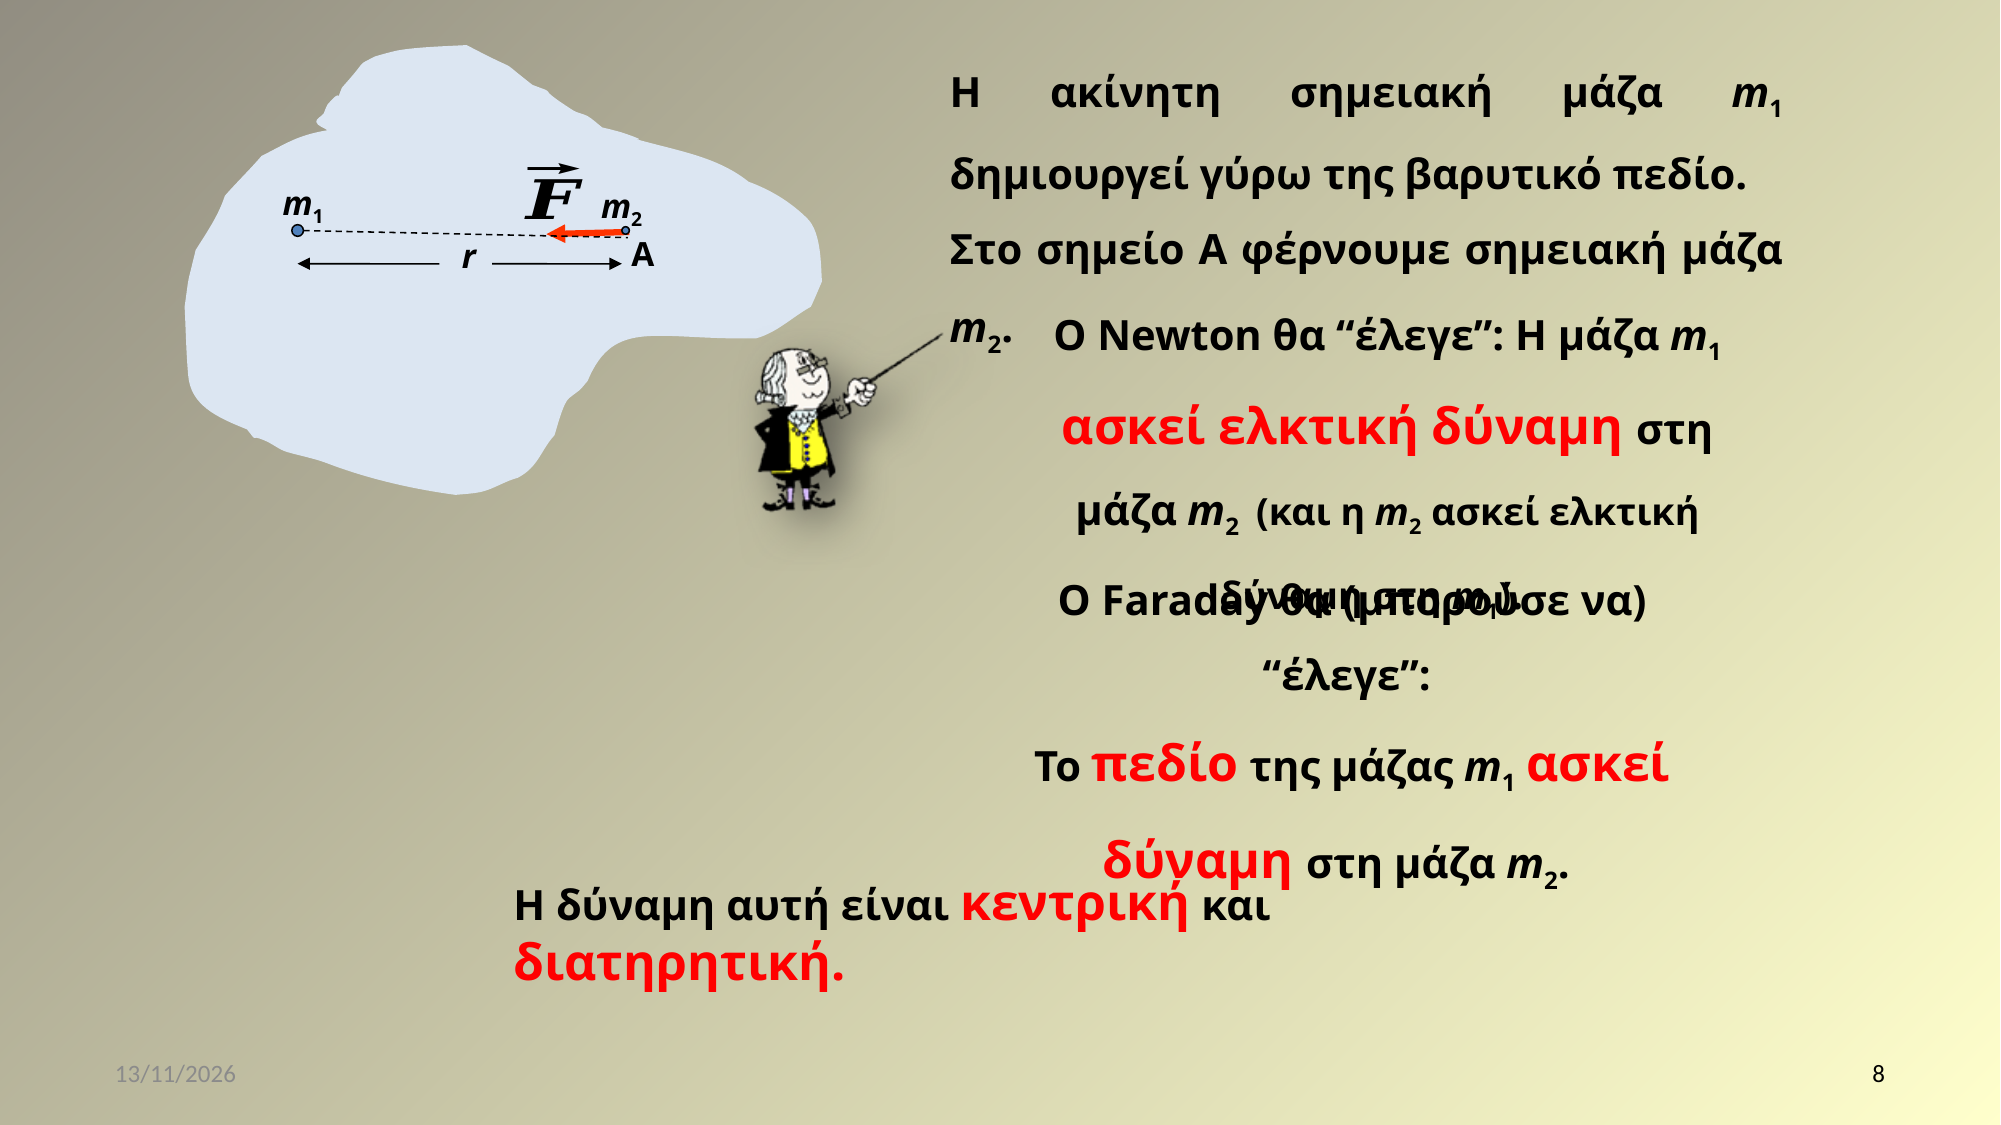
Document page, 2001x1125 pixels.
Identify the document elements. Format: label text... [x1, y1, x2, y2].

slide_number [99, 1042, 567, 1103]
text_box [521, 160, 630, 229]
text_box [297, 227, 582, 284]
text_box H δύναμη αυτή είναι κεντρική και διατηρητική. [498, 862, 1517, 998]
text_box [184, 45, 822, 495]
text_box Η ακίνητη σημειακή μάζα m1 δημιουργεί γύρω της βαρυτικό πεδίο. Στο σημείο Α φέρνουμε σημειακή μάζα m2. [934, 29, 1798, 366]
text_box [267, 174, 363, 237]
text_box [586, 177, 671, 282]
picture [740, 328, 947, 524]
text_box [303, 230, 629, 234]
text_box Ο Newton θα “έλεγε”: H μάζα m1 ασκεί ελκτική δύναμη στη μάζα m2 (και η m2 ασκεί ελκτική δύναμη στη m1). [994, 272, 1781, 631]
slide_number 8 [1433, 1042, 1900, 1103]
text_box Ο Faraday θα (μπορούσε να) “έλεγε”: Το πεδίο της μάζας m1 ασκεί δύναμη στη μάζα m2. [954, 541, 1750, 902]
